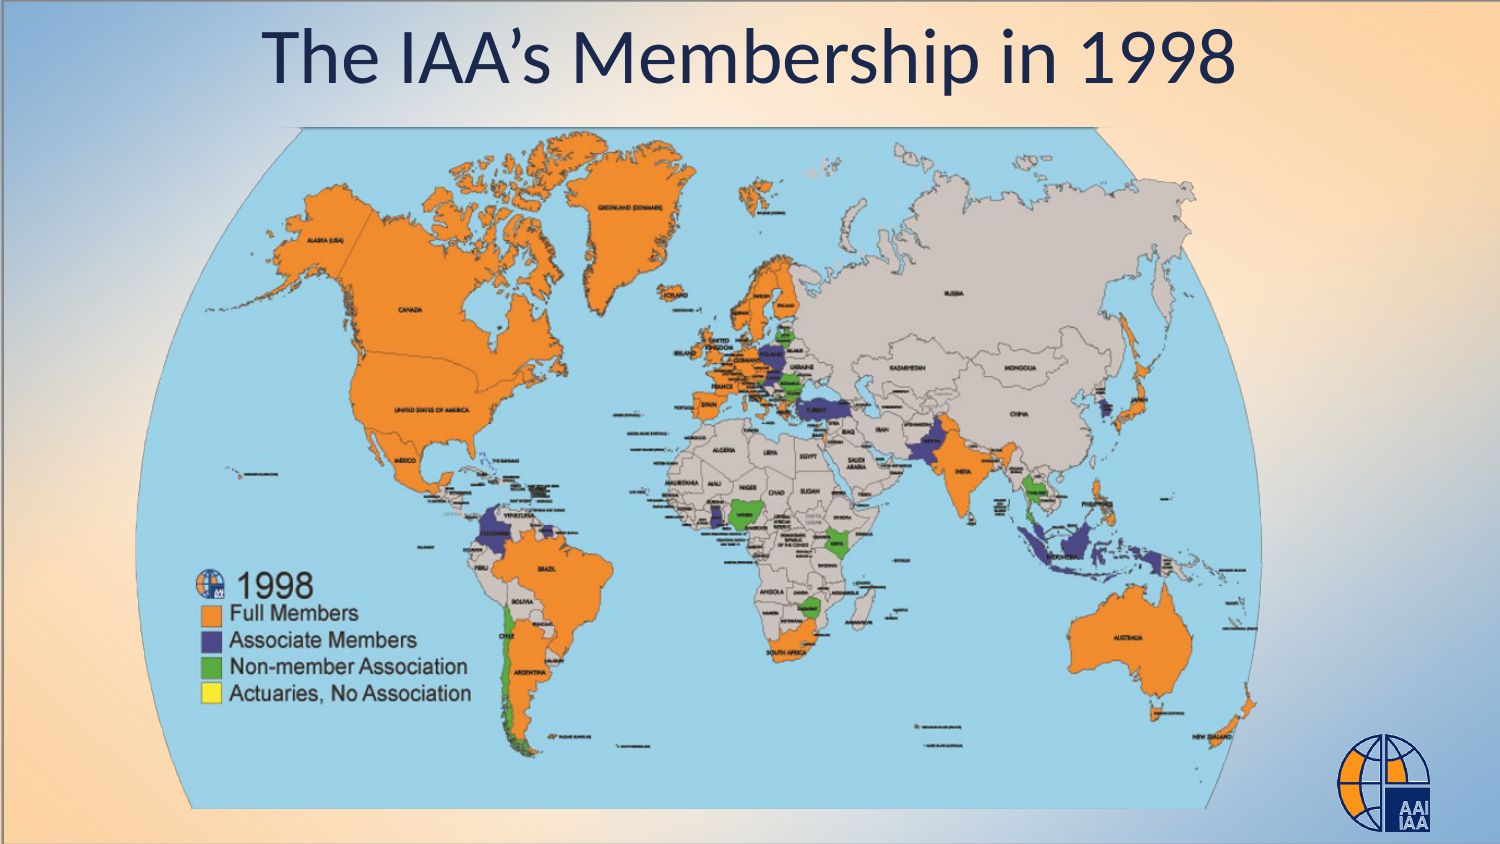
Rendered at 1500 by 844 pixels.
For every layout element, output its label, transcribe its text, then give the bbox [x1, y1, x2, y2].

text_box The IAA’s Membership in 1998 [0, 0, 1500, 104]
picture [129, 127, 1297, 810]
picture [1337, 734, 1430, 832]
